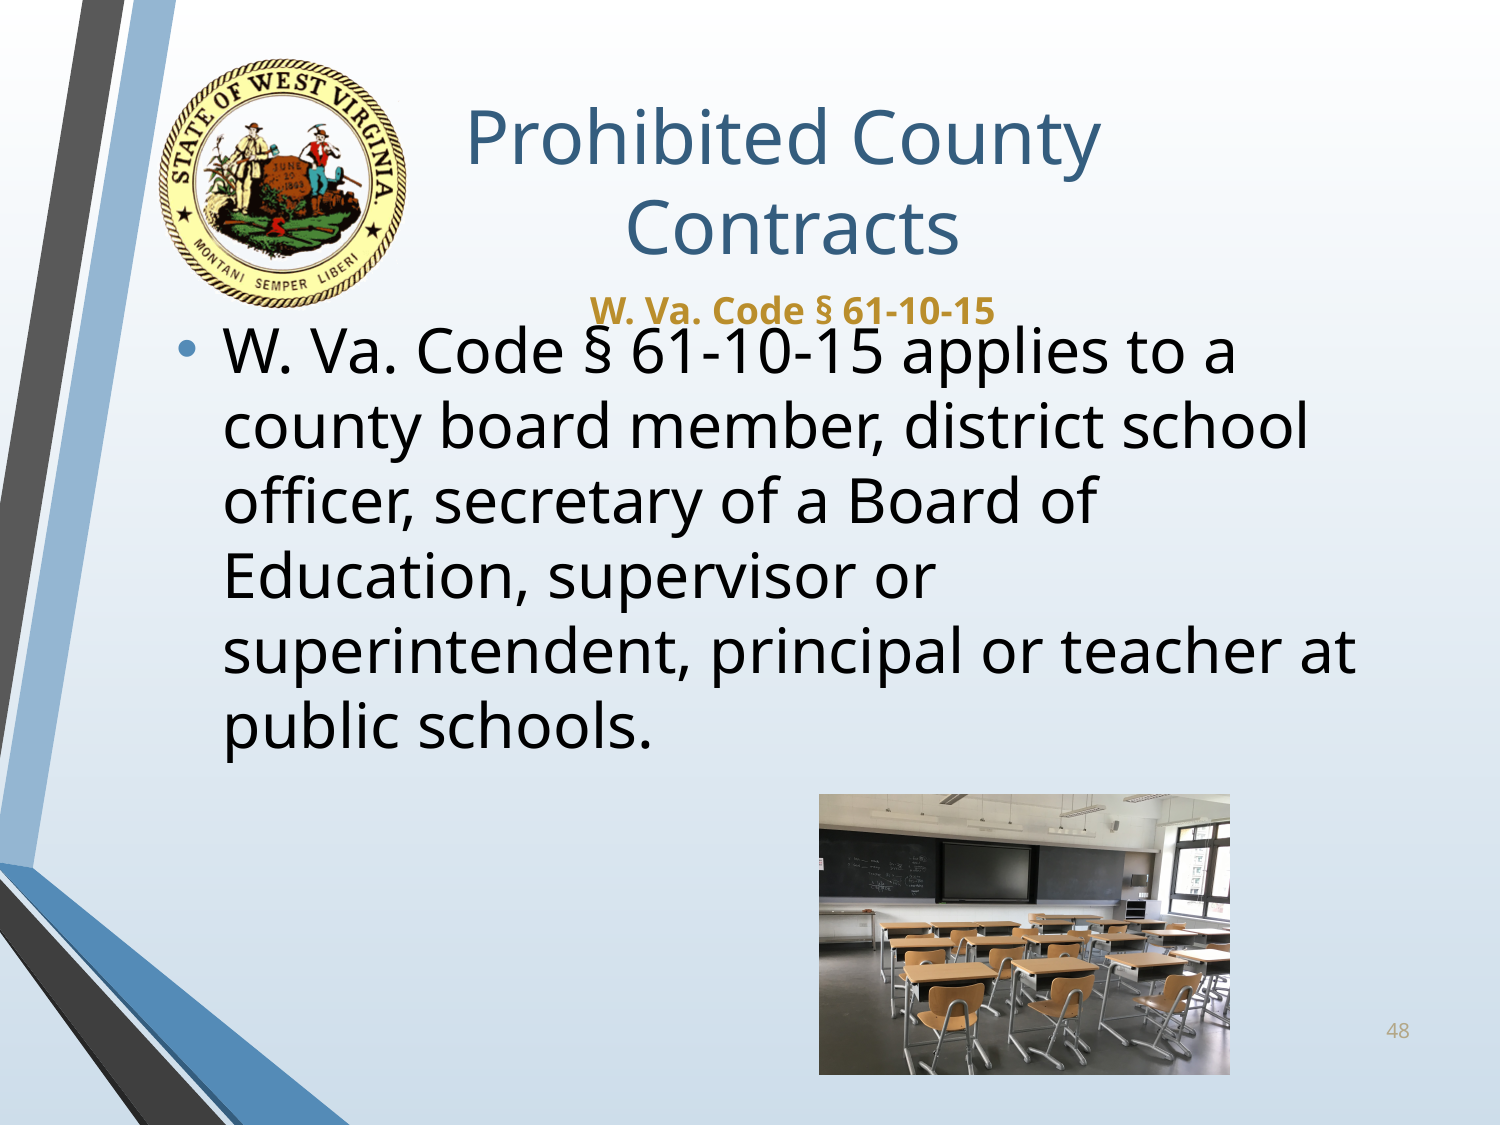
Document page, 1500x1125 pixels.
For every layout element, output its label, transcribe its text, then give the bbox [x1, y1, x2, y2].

text_box W. Va. Code § 61-10-15 [461, 279, 1125, 340]
picture [156, 54, 408, 311]
title Prohibited County Contracts [161, 75, 1425, 330]
slide_number 48 [1354, 1001, 1425, 1062]
list W. Va. Code § 61-10-15 applies to a county board member, district school officer, secretary of a Board of Education, supervisor or superintendent, principal or teacher at public schools. [161, 373, 1425, 795]
picture [819, 794, 1230, 1076]
